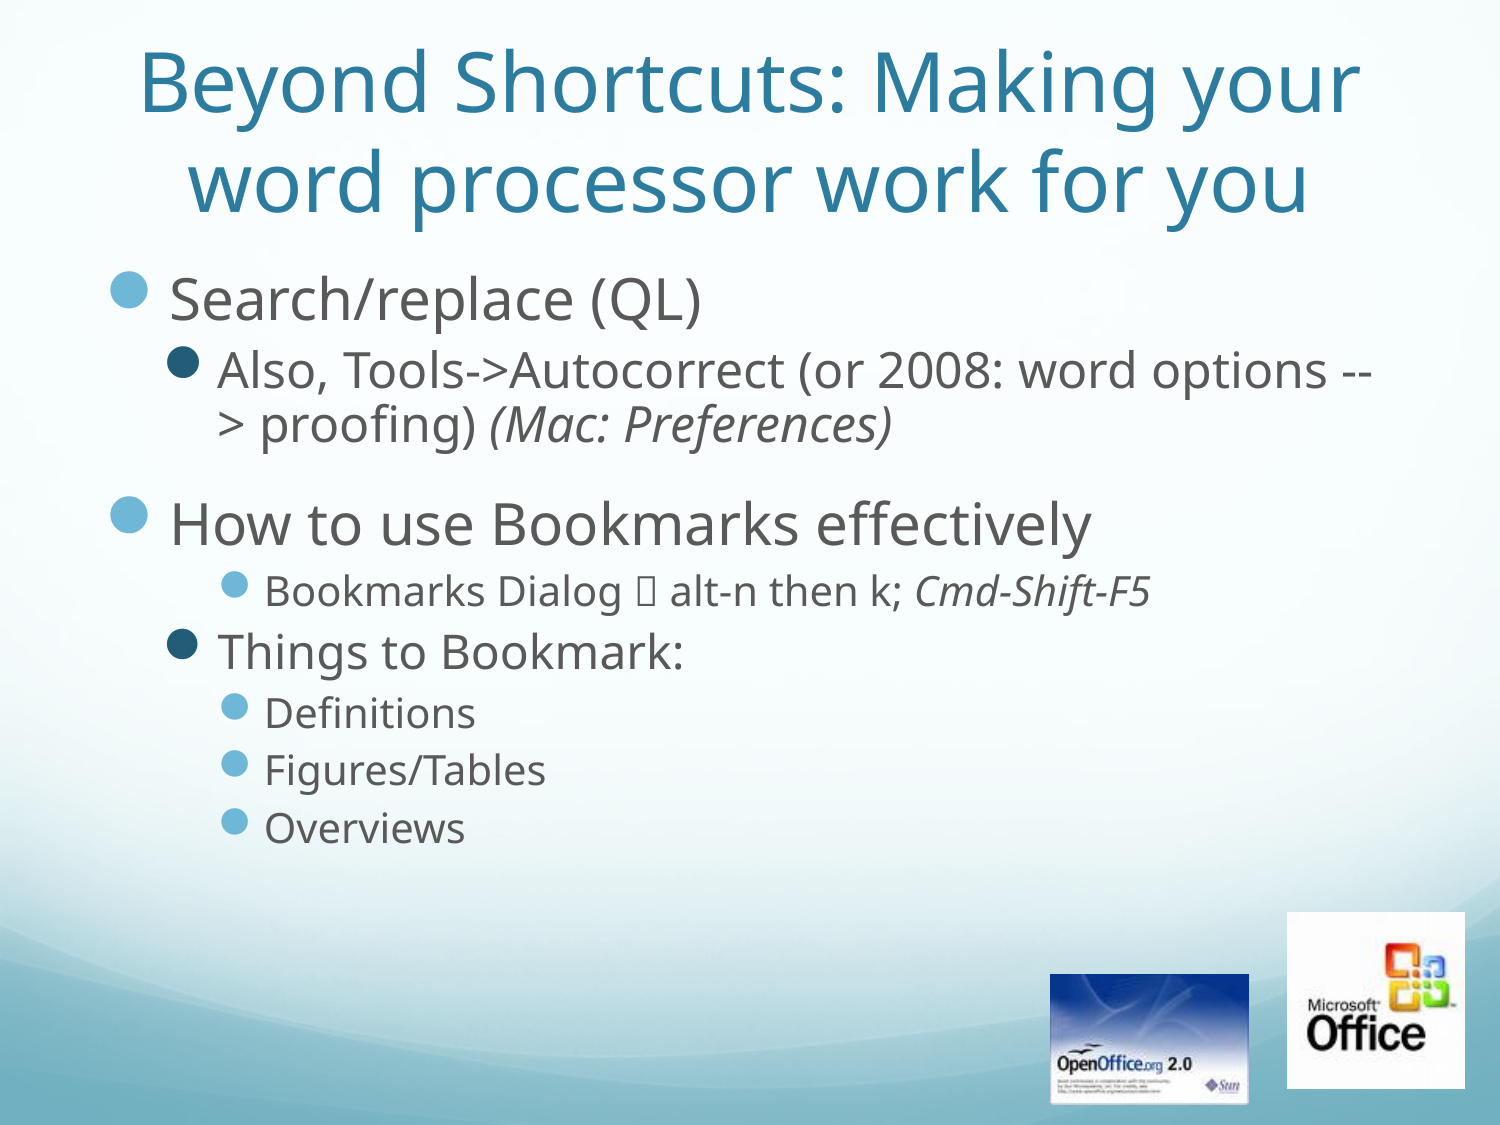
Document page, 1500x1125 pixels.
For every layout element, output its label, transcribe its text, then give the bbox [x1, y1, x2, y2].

list Search/replace (QL) Also, Tools->Autocorrect (or 2008: word options --> proofing) (Mac: Preferences) How to use Bookmarks effectively Bookmarks Dialog  alt-n then k; Cmd-Shift-F5 Things to Bookmark: Definitions Figures/Tables Overviews [90, 262, 1410, 975]
title Beyond Shortcuts: Making your word processor work for you [90, 17, 1410, 237]
picture [1286, 911, 1465, 1090]
picture [1049, 974, 1249, 1106]
